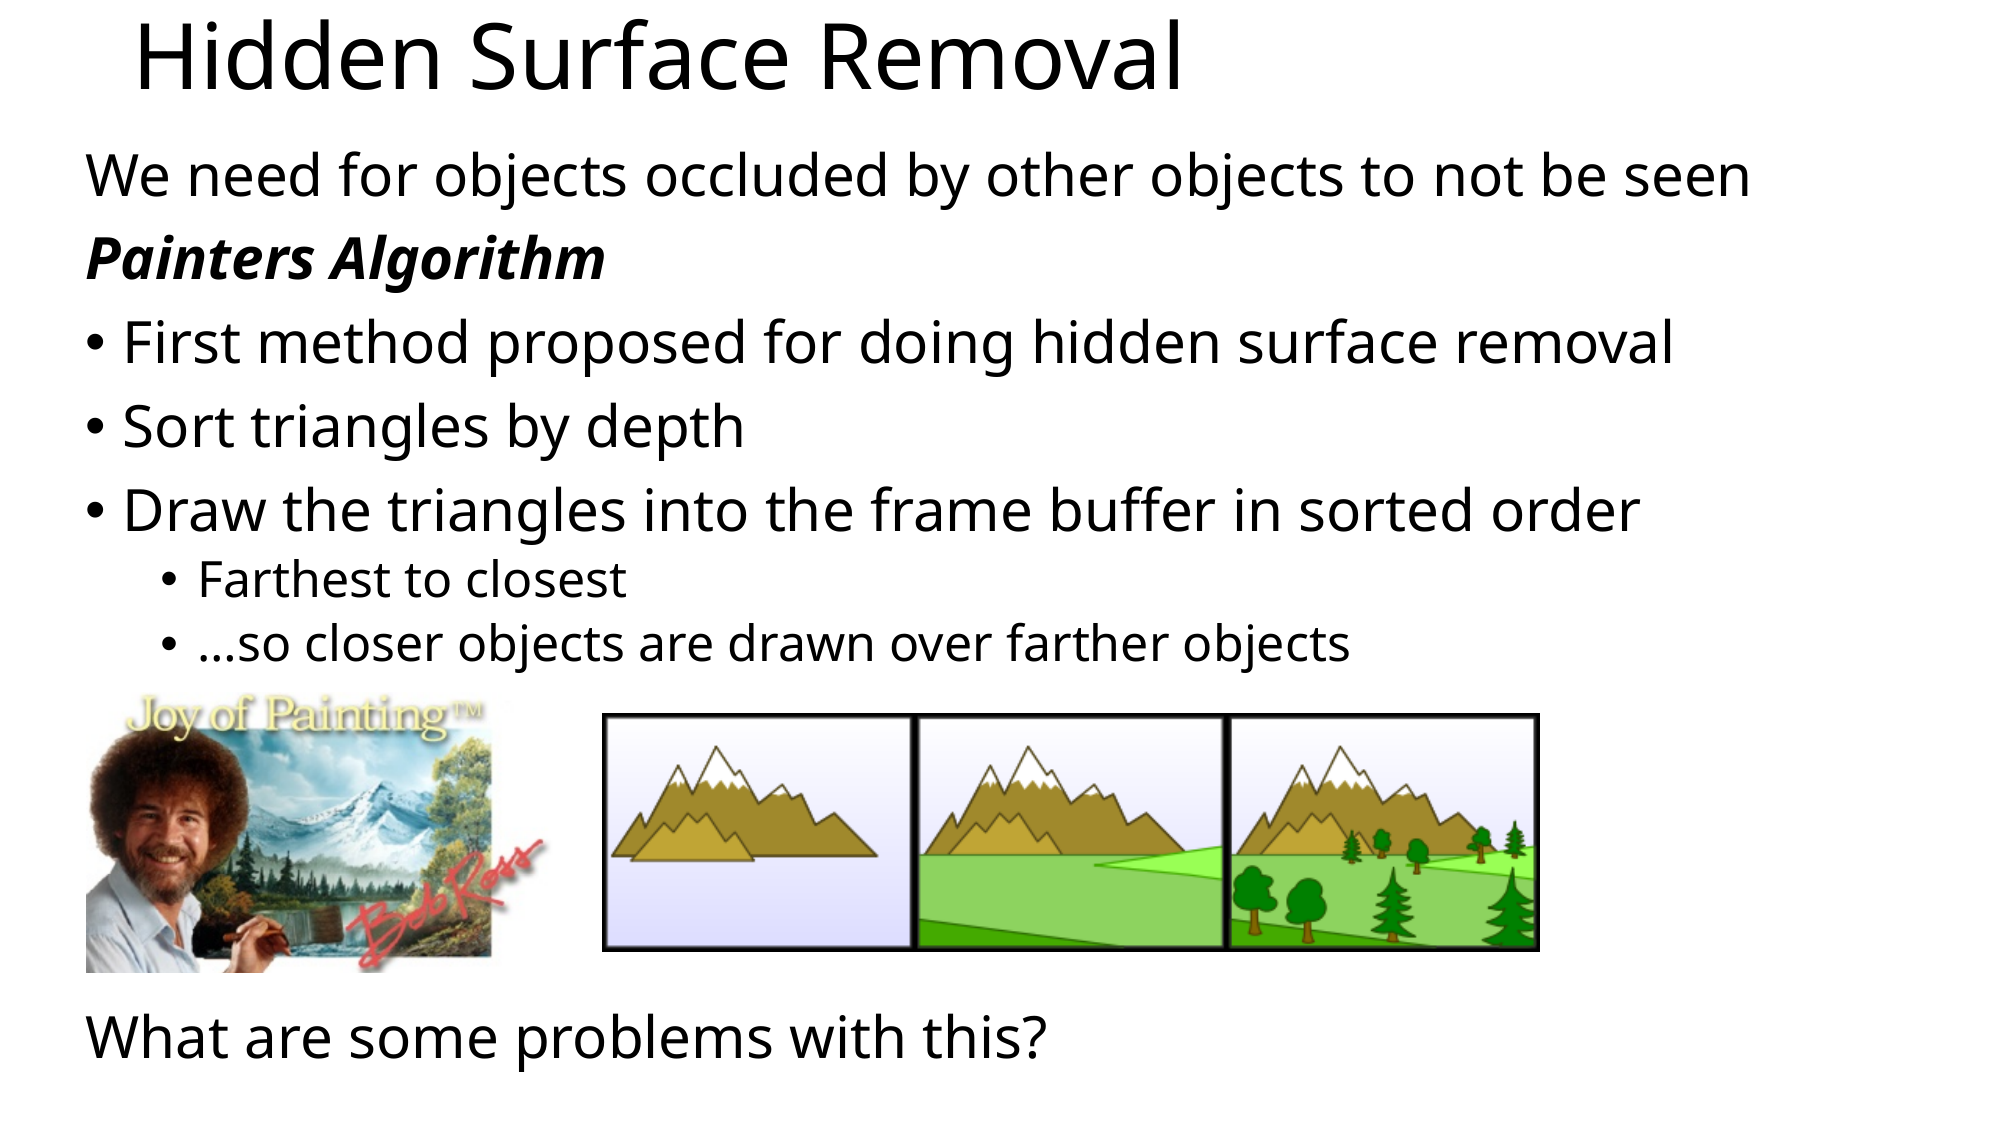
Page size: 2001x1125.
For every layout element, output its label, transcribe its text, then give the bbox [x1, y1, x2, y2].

title Hidden Surface Removal [117, 0, 1843, 169]
picture [73, 692, 553, 973]
picture [602, 713, 1540, 952]
list We need for objects occluded by other objects to not be seen Painters Algorithm First method proposed for doing hidden surface removal Sort triangles by depth Draw the triangles into the frame buffer in sorted order Farthest to closest …so closer objects are drawn over farther objects What are some problems with this? [70, 138, 1796, 1125]
